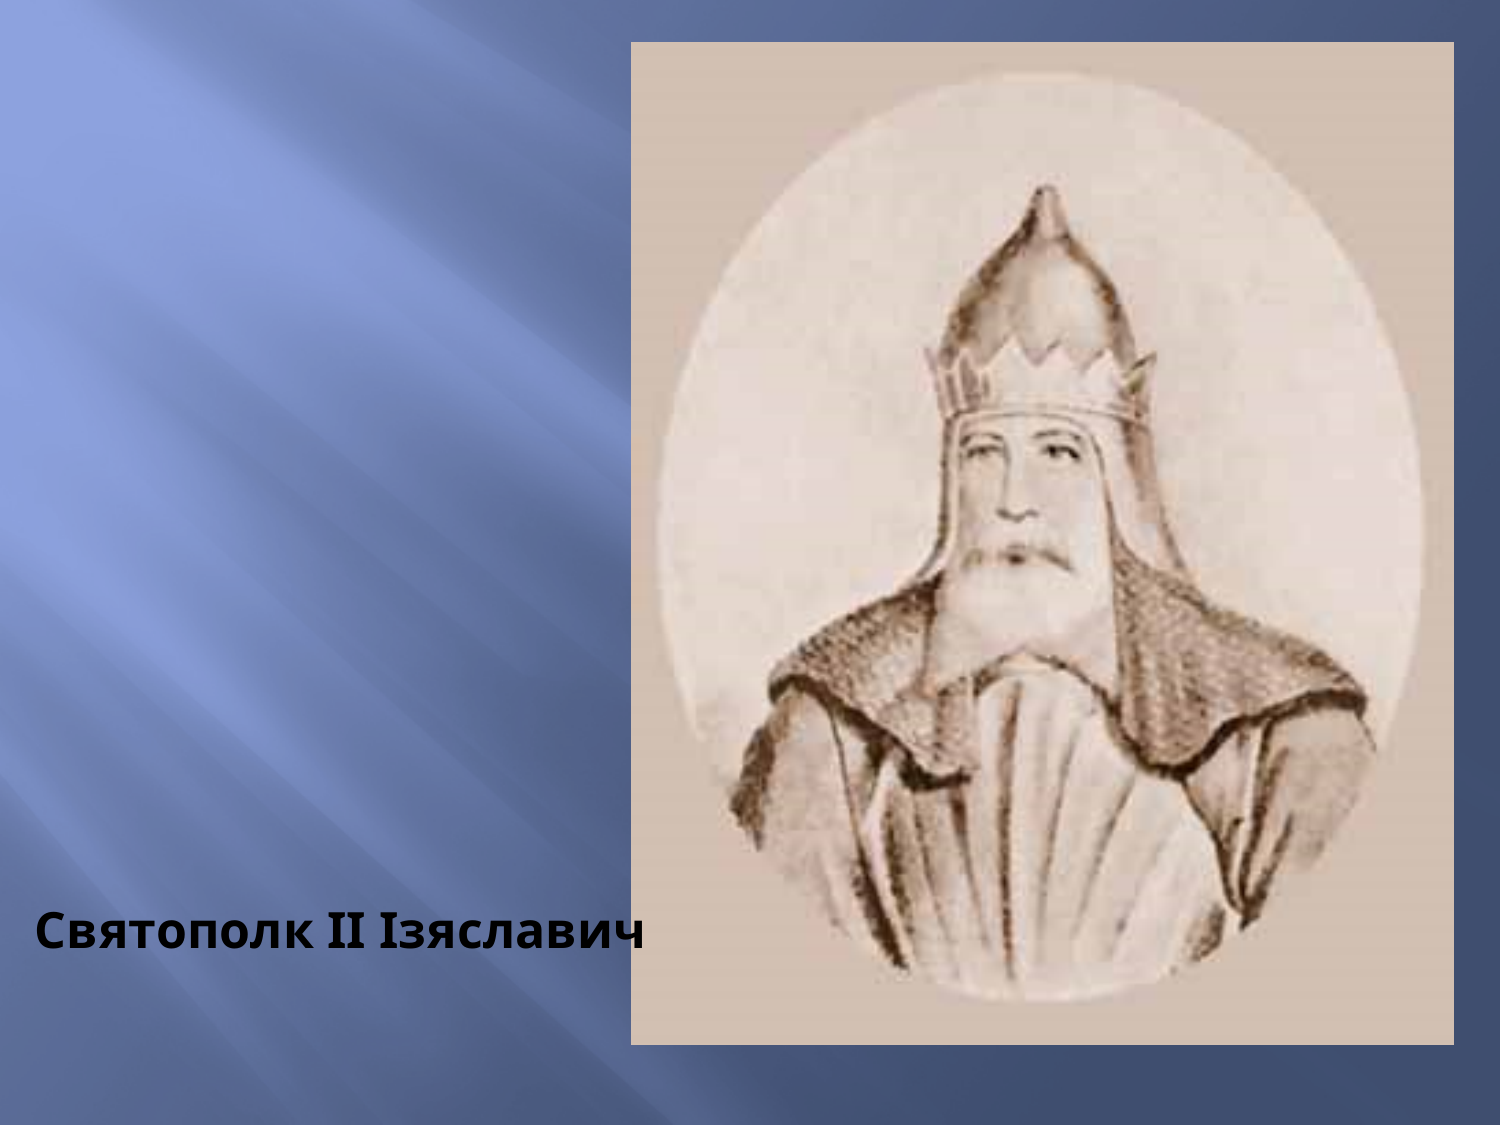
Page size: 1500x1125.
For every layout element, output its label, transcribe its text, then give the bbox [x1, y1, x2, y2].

text_box Святополк II Ізяславич [19, 890, 631, 966]
picture [631, 42, 1454, 1045]
